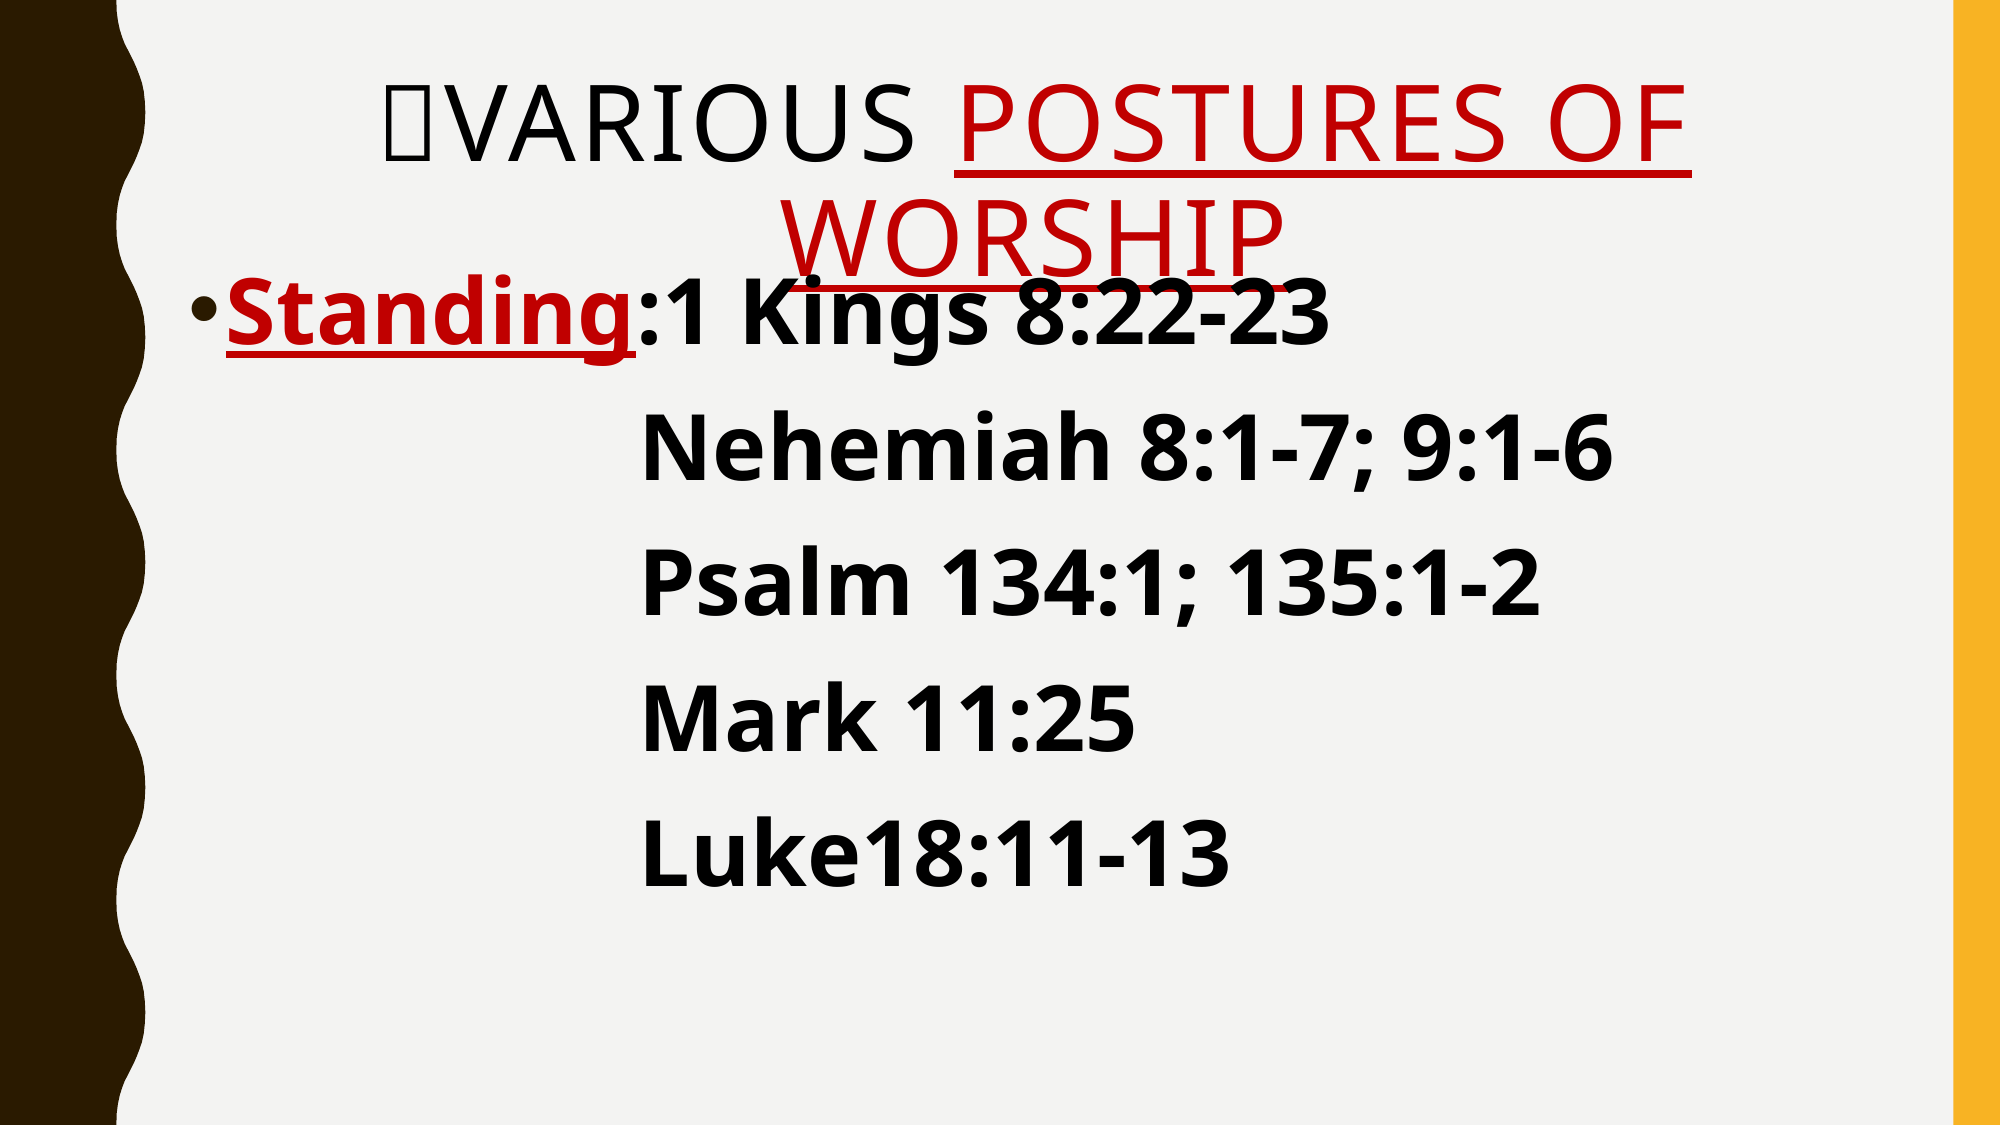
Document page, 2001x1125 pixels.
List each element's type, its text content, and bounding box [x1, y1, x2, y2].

list Standing:1 Kings 8:22-23 Nehemiah 8:1-7; 9:1-6 Psalm 134:1; 135:1-2 Mark 11:25 Luke18:11-13 [173, 234, 1929, 1063]
title Various postures of worship [156, 62, 1912, 308]
